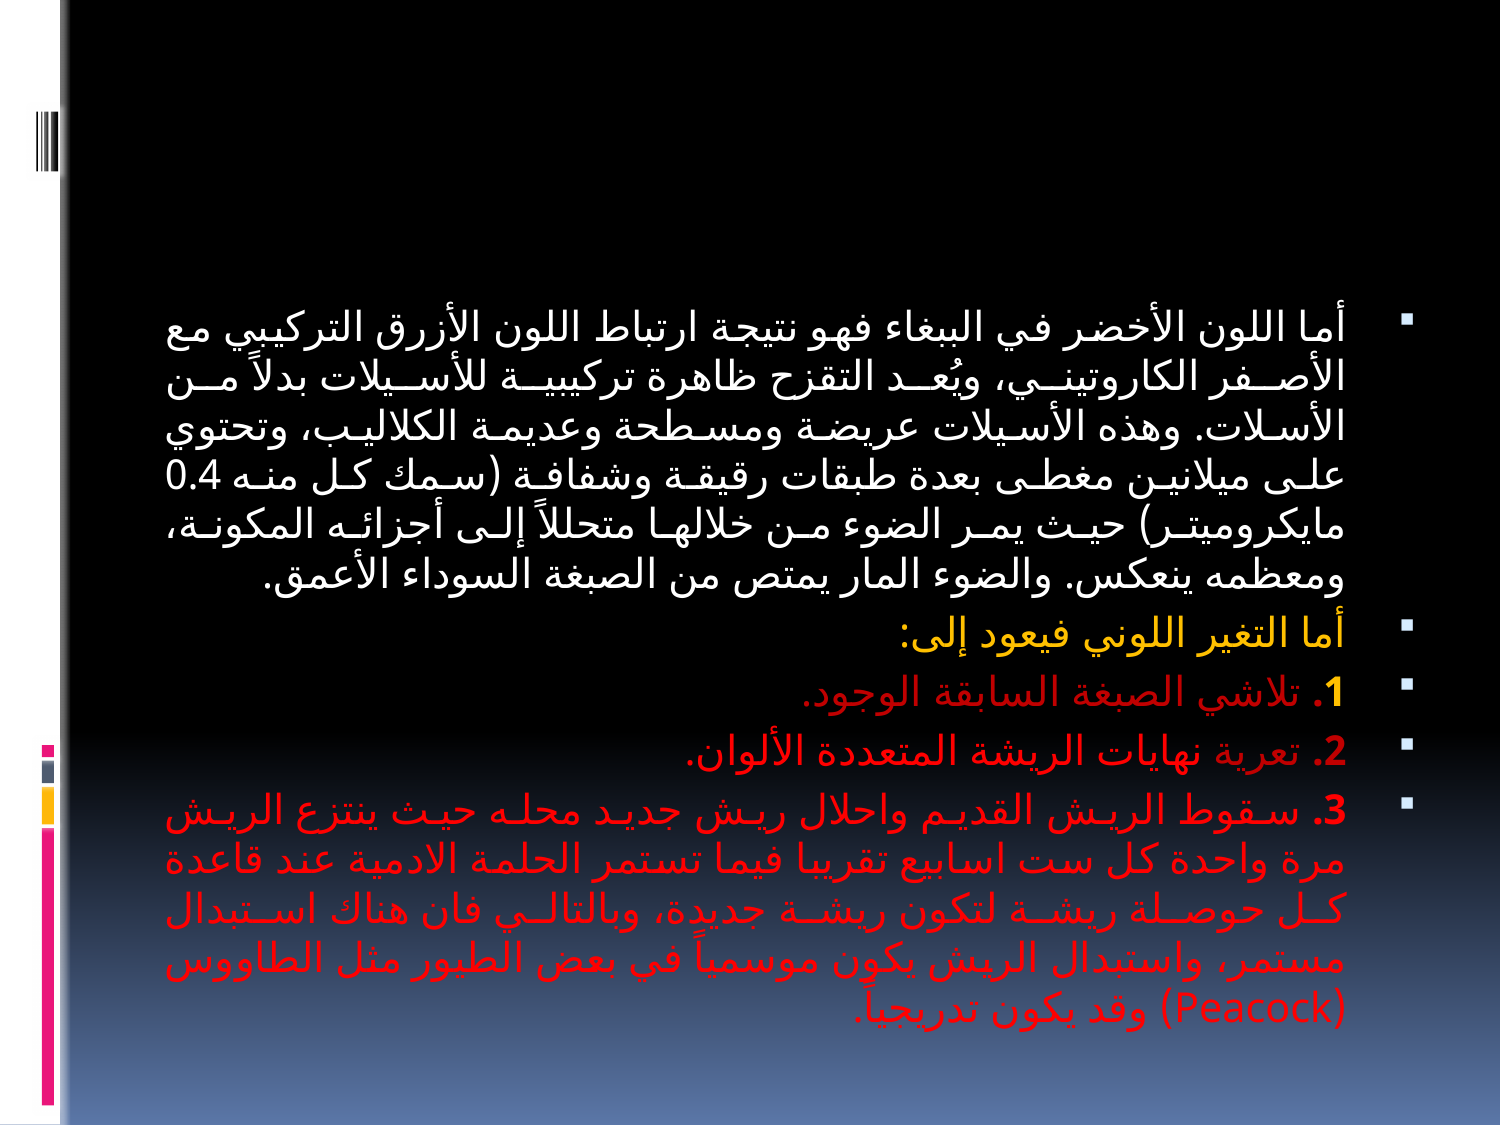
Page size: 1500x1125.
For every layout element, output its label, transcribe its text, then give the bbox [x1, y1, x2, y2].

list أما اللون الأخضر في الببغاء فهو نتيجة ارتباط اللون الأزرق التركيبي مع الأصفر الكاروتيني، ويُعد التقزح ظاهرة تركيبية للأسيلات بدلاً من الأسلات. وهذه الأسيلات عريضة ومسطحة وعديمة الكلاليب، وتحتوي على ميلانين مغطى بعدة طبقات رقيقة وشفافة (سمك كل منه 0.4 مايكروميتر) حيث يمر الضوء من خلالها متحللاً إلى أجزائه المكونة، ومعظمه ينعكس. والضوء المار يمتص من الصبغة السوداء الأعمق. أما التغير اللوني فيعود إلى: 1. تلاشي الصبغة السابقة الوجود. 2. تعرية نهايات الريشة المتعددة الألوان. 3. سقوط الريش القديم واحلال ريش جديد محله حيث ينتزع الريش مرة واحدة كل ست اسابيع تقريبا فيما تستمر الحلمة الادمية عند قاعدة كل حوصلة ريشة لتكون ريشة جديدة، وبالتالي فان هناك استبدال مستمر، واستبدال الريش يكون موسمياً في بعض الطيور مثل الطاووس (Peacock) وقد يكون تدريجياً. [150, 292, 1425, 1043]
